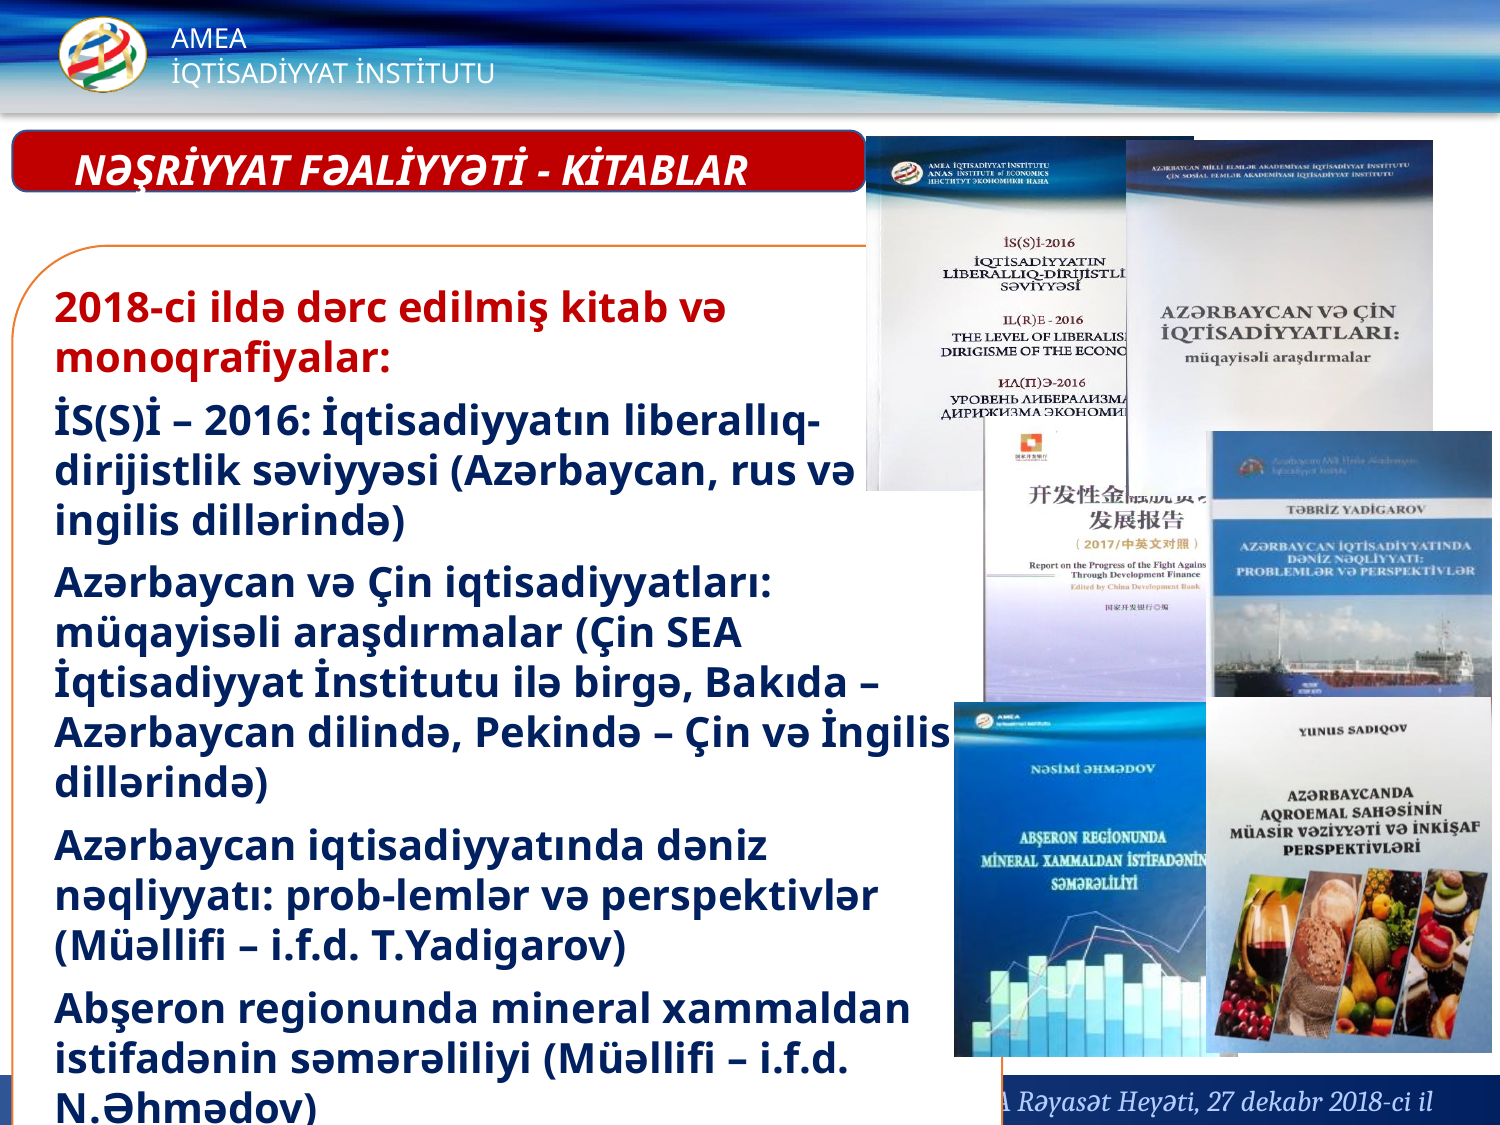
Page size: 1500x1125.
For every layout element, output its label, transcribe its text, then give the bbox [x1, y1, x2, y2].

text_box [0, 0, 1500, 113]
text_box www.economics.com.az AMEA Rəyasət Heyəti, 27 dekabr 2018-ci il [1004, 1074, 1500, 1125]
text_box NƏŞRİYYAT FƏALİYYƏTİ - KİTABLAR [11, 129, 866, 193]
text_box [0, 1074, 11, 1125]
picture [866, 136, 1492, 1057]
text_box 2018-ci ildə dərc edilmiş kitab və monoqrafiyalar: İS(S)İ – 2016: İqtisadiyyatın liberallıq-dirijistlik səviyyəsi (Azərbaycan, rus və ingilis dillərində) Azərbaycan və Çin iqtisadiyyatları: müqayisəli araşdırmalar (Çin SEA İqtisadiyyat İnstitutu ilə birgə, Bakıda – Azərbaycan dilində, Pekində – Çin və İngilis dillərində) Azərbaycan iqtisadiyyatında dəniz nəqliyyatı: prob-lemlər və perspektivlər (Müəllifi – i.f.d. T.Yadigarov) Abşeron regionunda mineral xammaldan istifadənin səmərəliliyi (Müəllifi – i.f.d. N.Əhmədov) Azərbaycanda aqroemal sahəsinin müasir vəziyyəti və inkişaf perspektivləri (Müəllifi – i.f.d. Y.Sadıqov) [11, 244, 1004, 1125]
